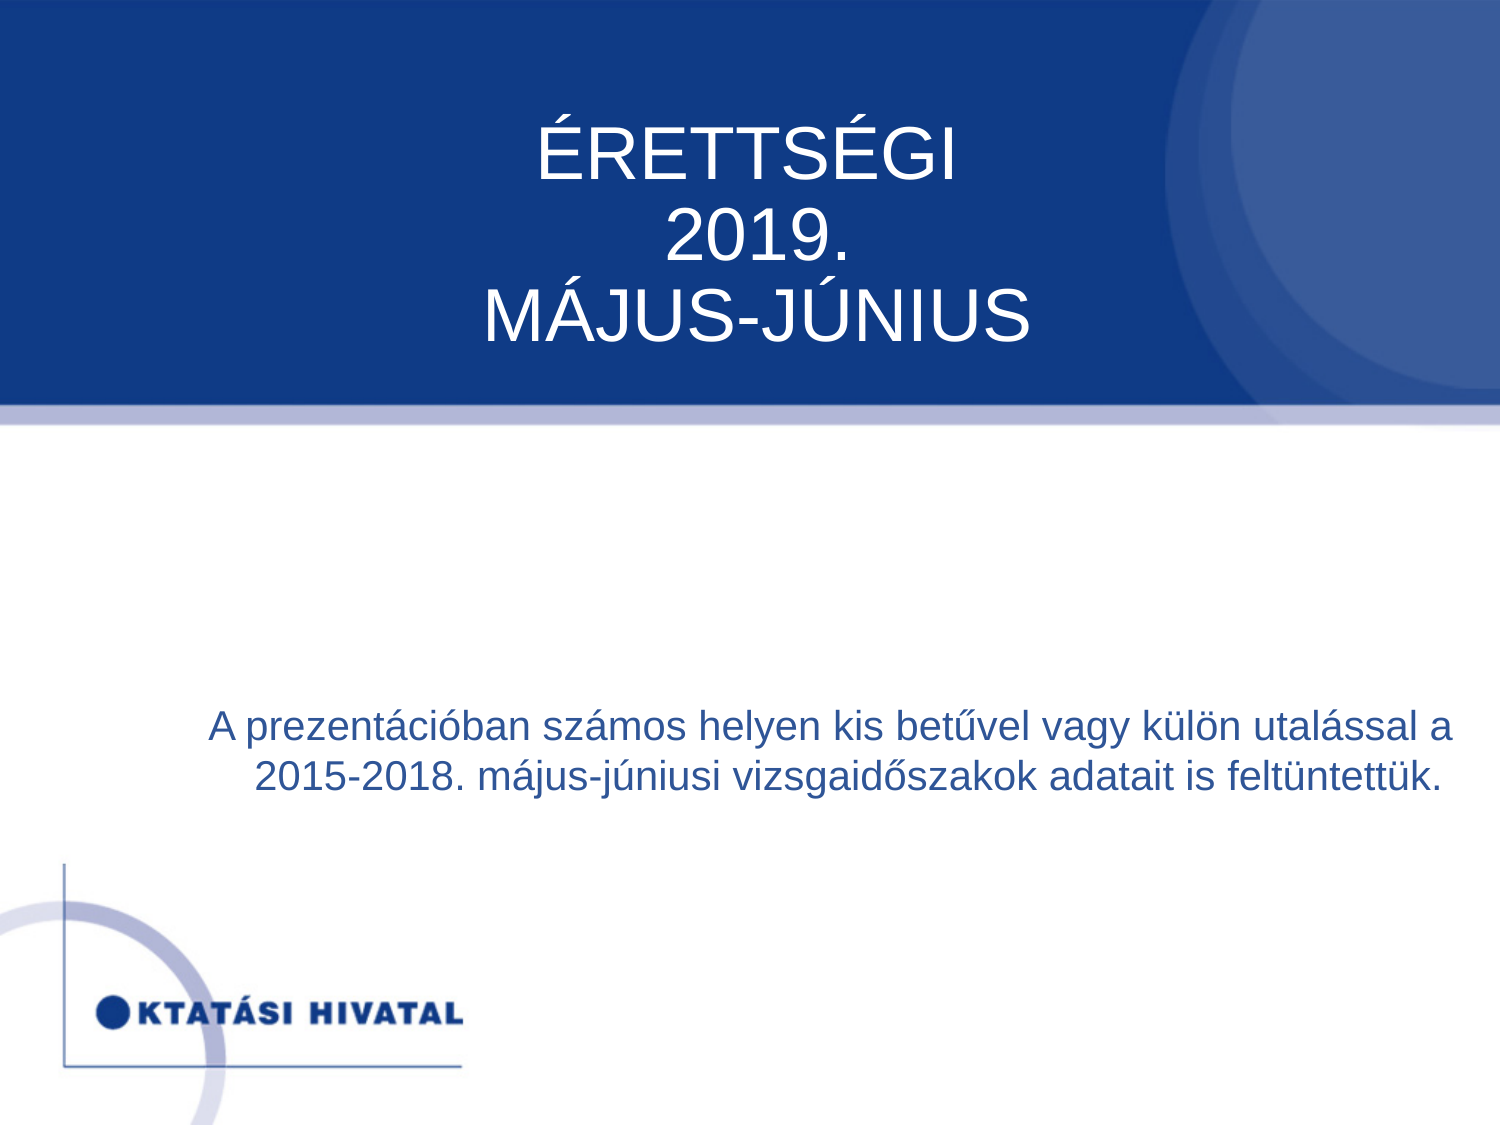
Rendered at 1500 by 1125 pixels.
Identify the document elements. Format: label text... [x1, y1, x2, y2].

subtitle A prezentációban számos helyen kis betűvel vagy külön utalással a 2015-2018. május-júniusi vizsgaidőszakok adatait is feltüntettük. [193, 491, 1473, 944]
title ÉRETTSÉGI 2019. MÁJUS-JÚNIUS [77, 54, 1439, 366]
picture [0, 0, 1500, 1125]
